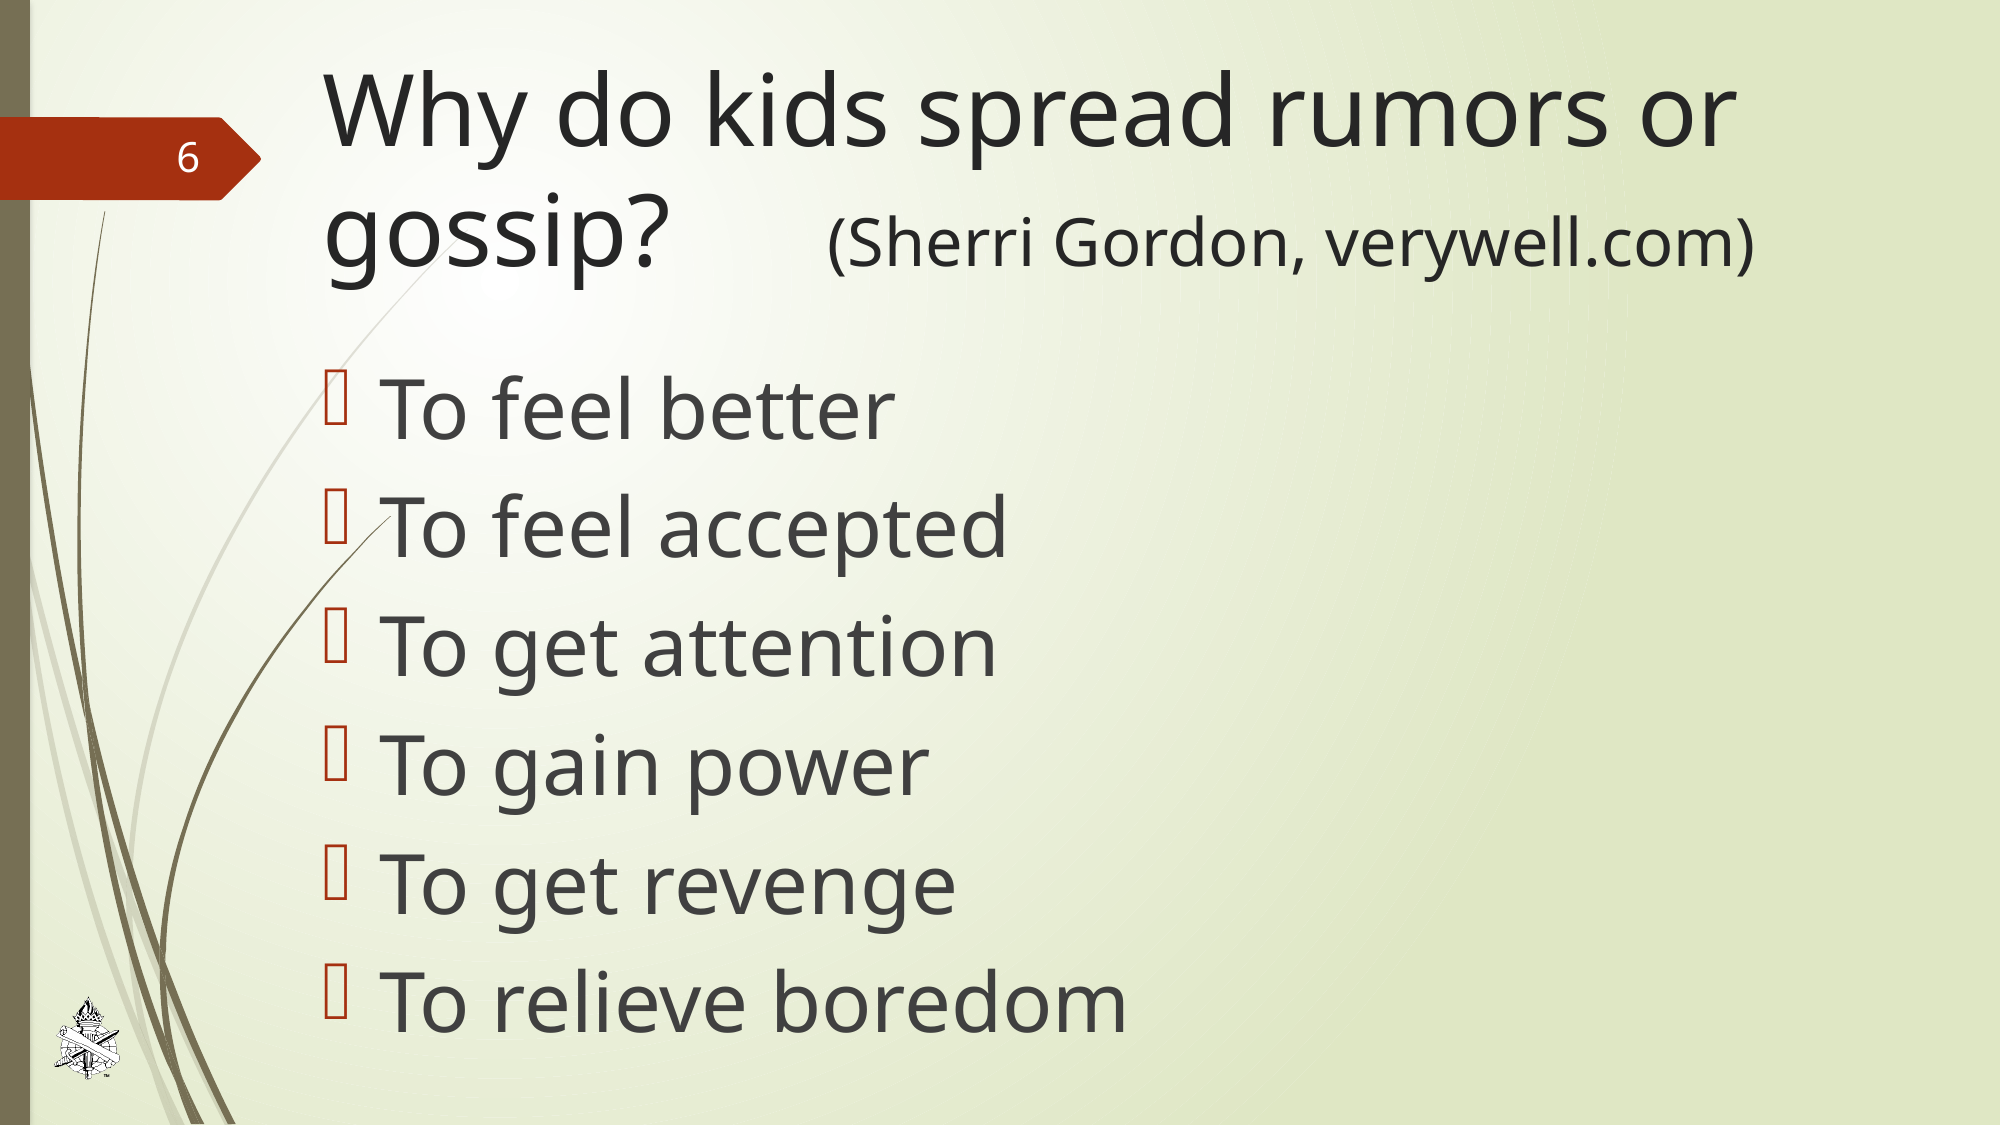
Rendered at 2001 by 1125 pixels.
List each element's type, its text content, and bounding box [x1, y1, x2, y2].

title Why do kids spread rumors or gossip? (Sherri Gordon, verywell.com) [307, 39, 1953, 335]
slide_number 6 [87, 129, 216, 190]
list To feel better To feel accepted To get attention To gain power To get revenge To relieve boredom [307, 348, 1864, 1125]
picture [53, 996, 121, 1081]
